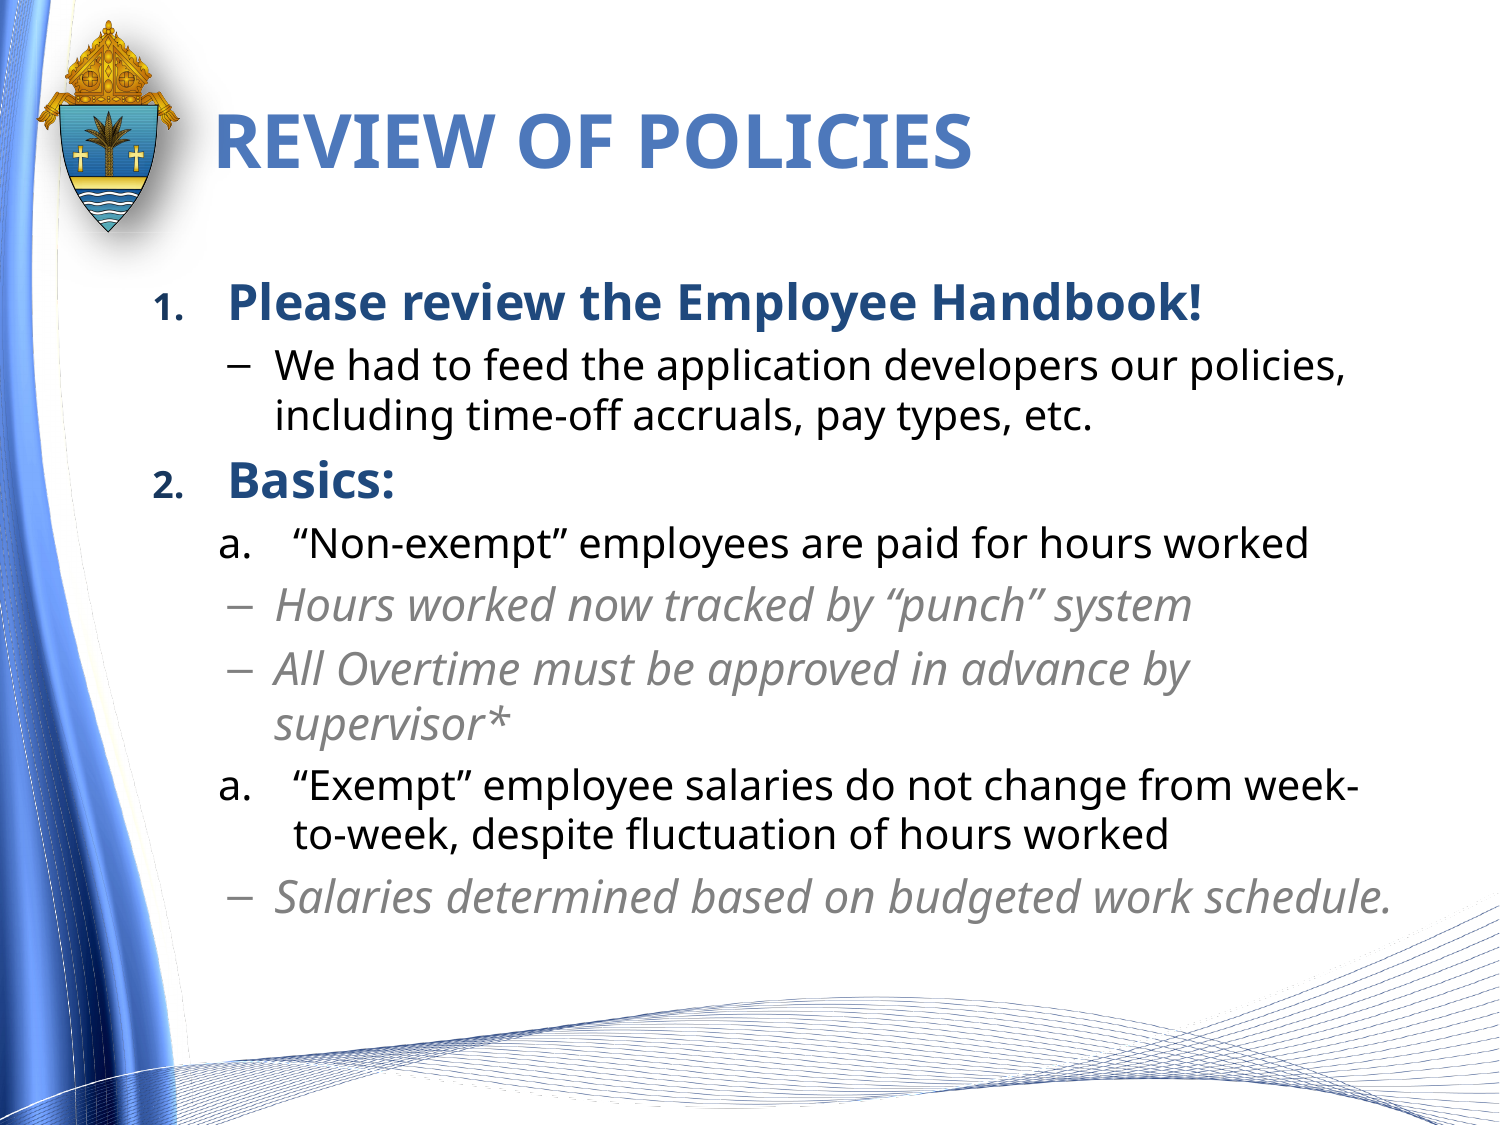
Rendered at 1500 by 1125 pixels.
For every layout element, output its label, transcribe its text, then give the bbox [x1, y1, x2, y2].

list Please review the Employee Handbook! We had to feed the application developers our policies, including time-off accruals, pay types, etc. Basics: “Non-exempt” employees are paid for hours worked Hours worked now tracked by “punch” system All Overtime must be approved in advance by supervisor* “Exempt” employee salaries do not change from week-to-week, despite fluctuation of hours worked Salaries determined based on budgeted work schedule. [137, 262, 1413, 1013]
picture [36, 20, 180, 233]
title Review of Policies [224, 45, 1425, 233]
